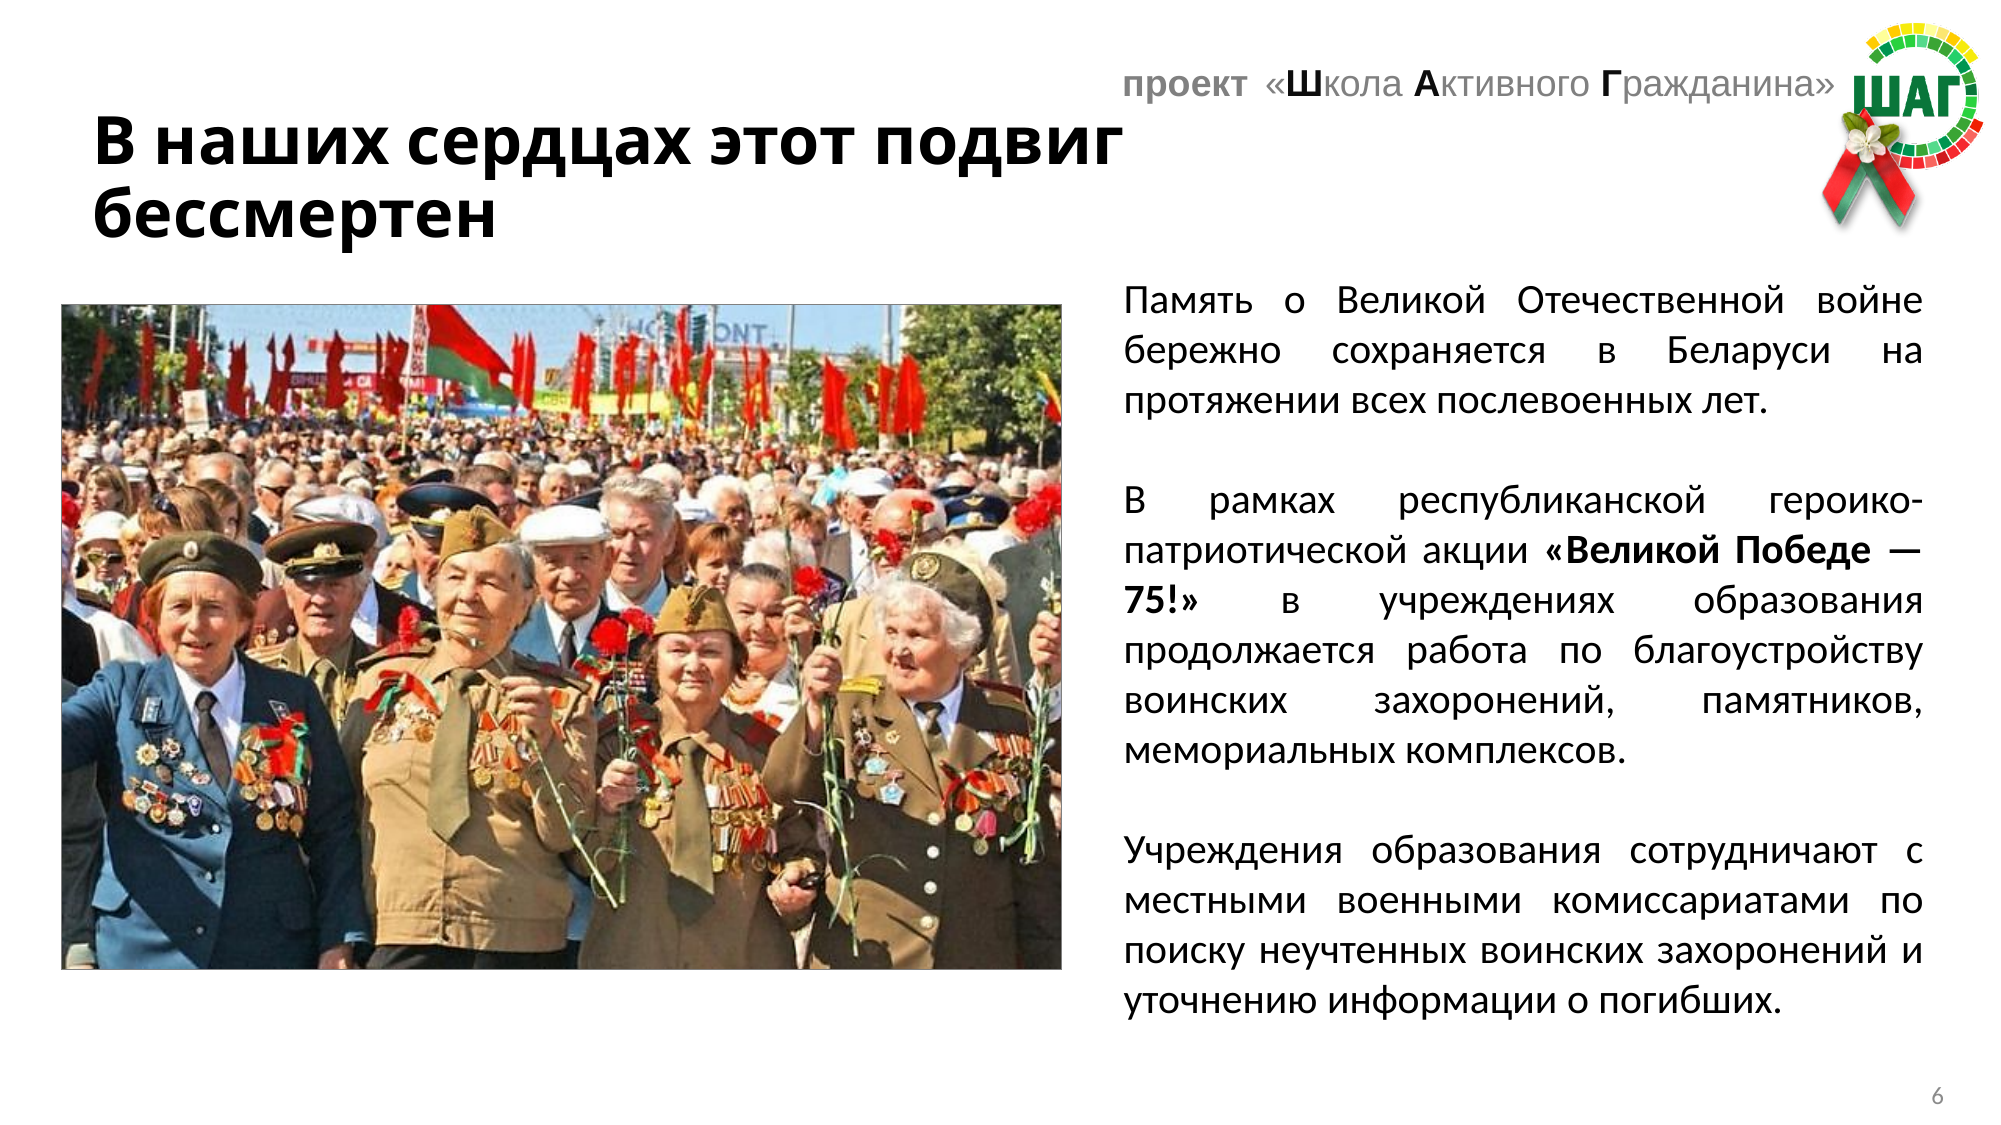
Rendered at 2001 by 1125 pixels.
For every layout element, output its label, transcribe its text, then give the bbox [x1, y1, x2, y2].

picture [1818, 21, 1985, 232]
text_box Память о Великой Отечественной войне бережно сохраняется в Беларуси на протяжении всех послевоенных лет. В рамках республиканской героико-патриотической акции «Великой Победе — 75!» в учреждениях образования продолжается работа по благоустройству воинских захоронений, памятников, мемориальных комплексов. Учреждения образования сотрудничают с местными военными комиссариатами по поиску неучтенных воинских захоронений и уточнению информации о погибших. [1108, 264, 1939, 1030]
text_box В наших сердцах этот подвиг бессмертен [77, 128, 1264, 231]
slide_number 6 [1606, 1069, 1960, 1119]
picture [61, 304, 1062, 970]
